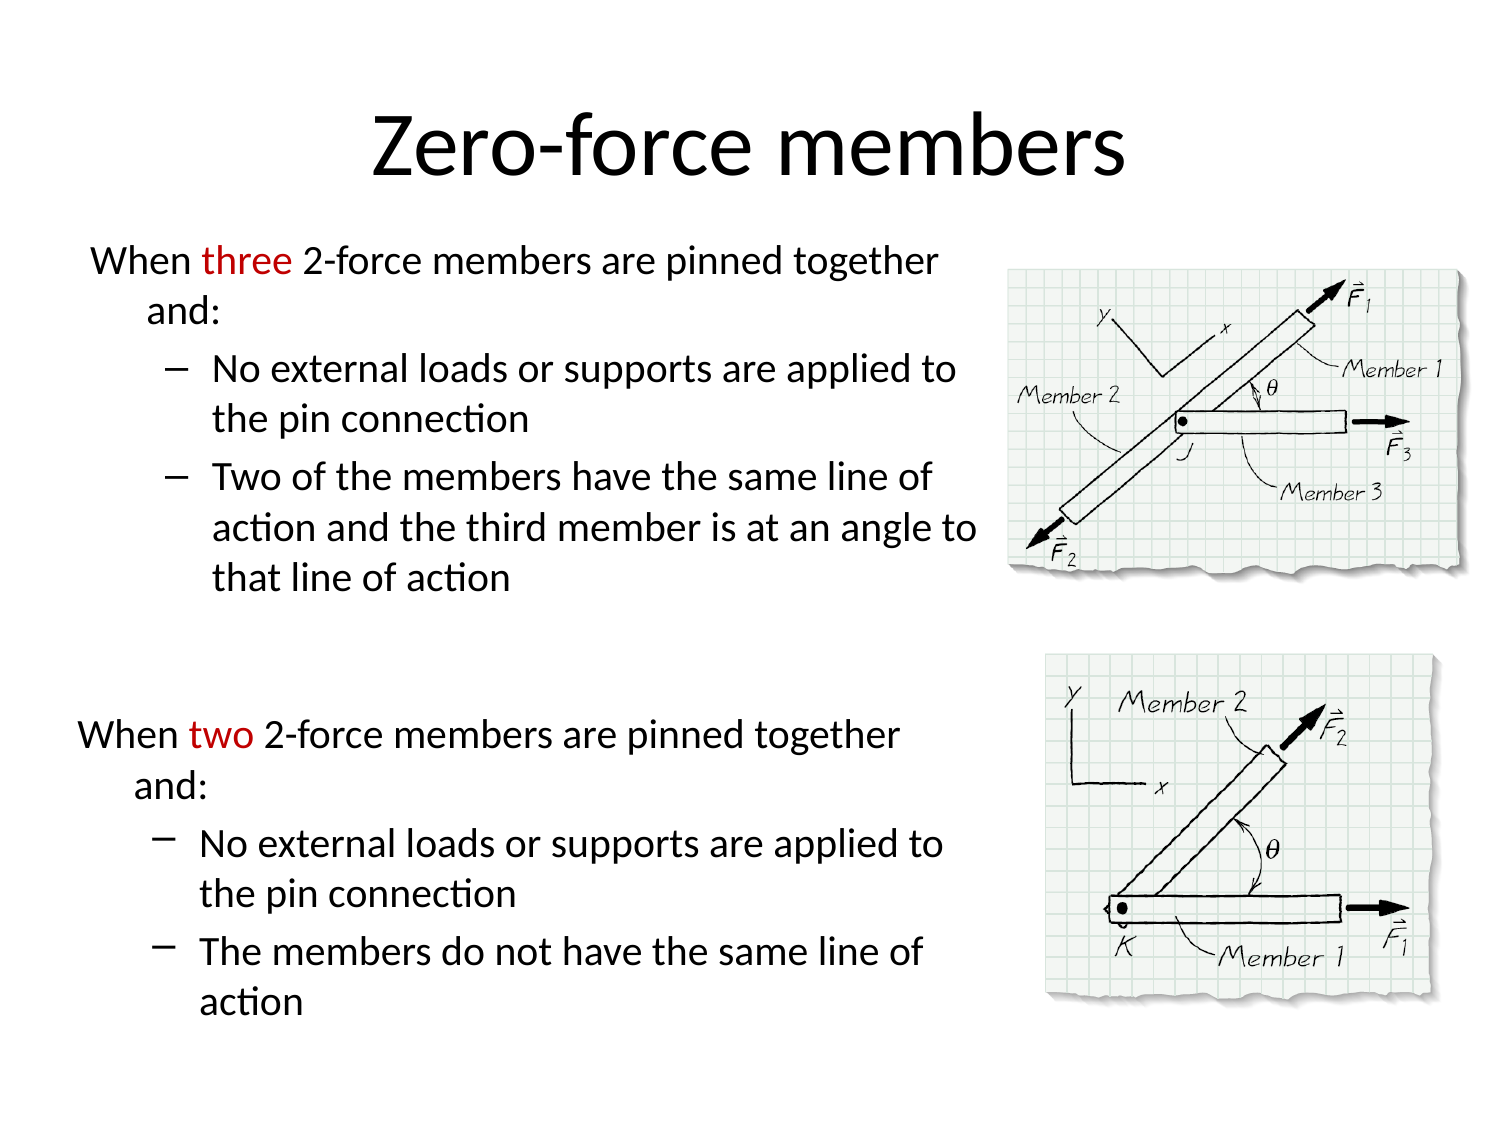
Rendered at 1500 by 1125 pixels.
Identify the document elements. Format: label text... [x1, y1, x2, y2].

list When three 2-force members are pinned together and: No external loads or supports are applied to the pin connection Two of the members have the same line of action and the third member is at an angle to that line of action [75, 224, 1000, 650]
picture [1037, 644, 1451, 1021]
title Zero-force members [75, 45, 1425, 233]
text_box When two 2-force members are pinned together and: No external loads or supports are applied to the pin connection The members do not have the same line of action [62, 699, 988, 1050]
picture [999, 262, 1476, 585]
